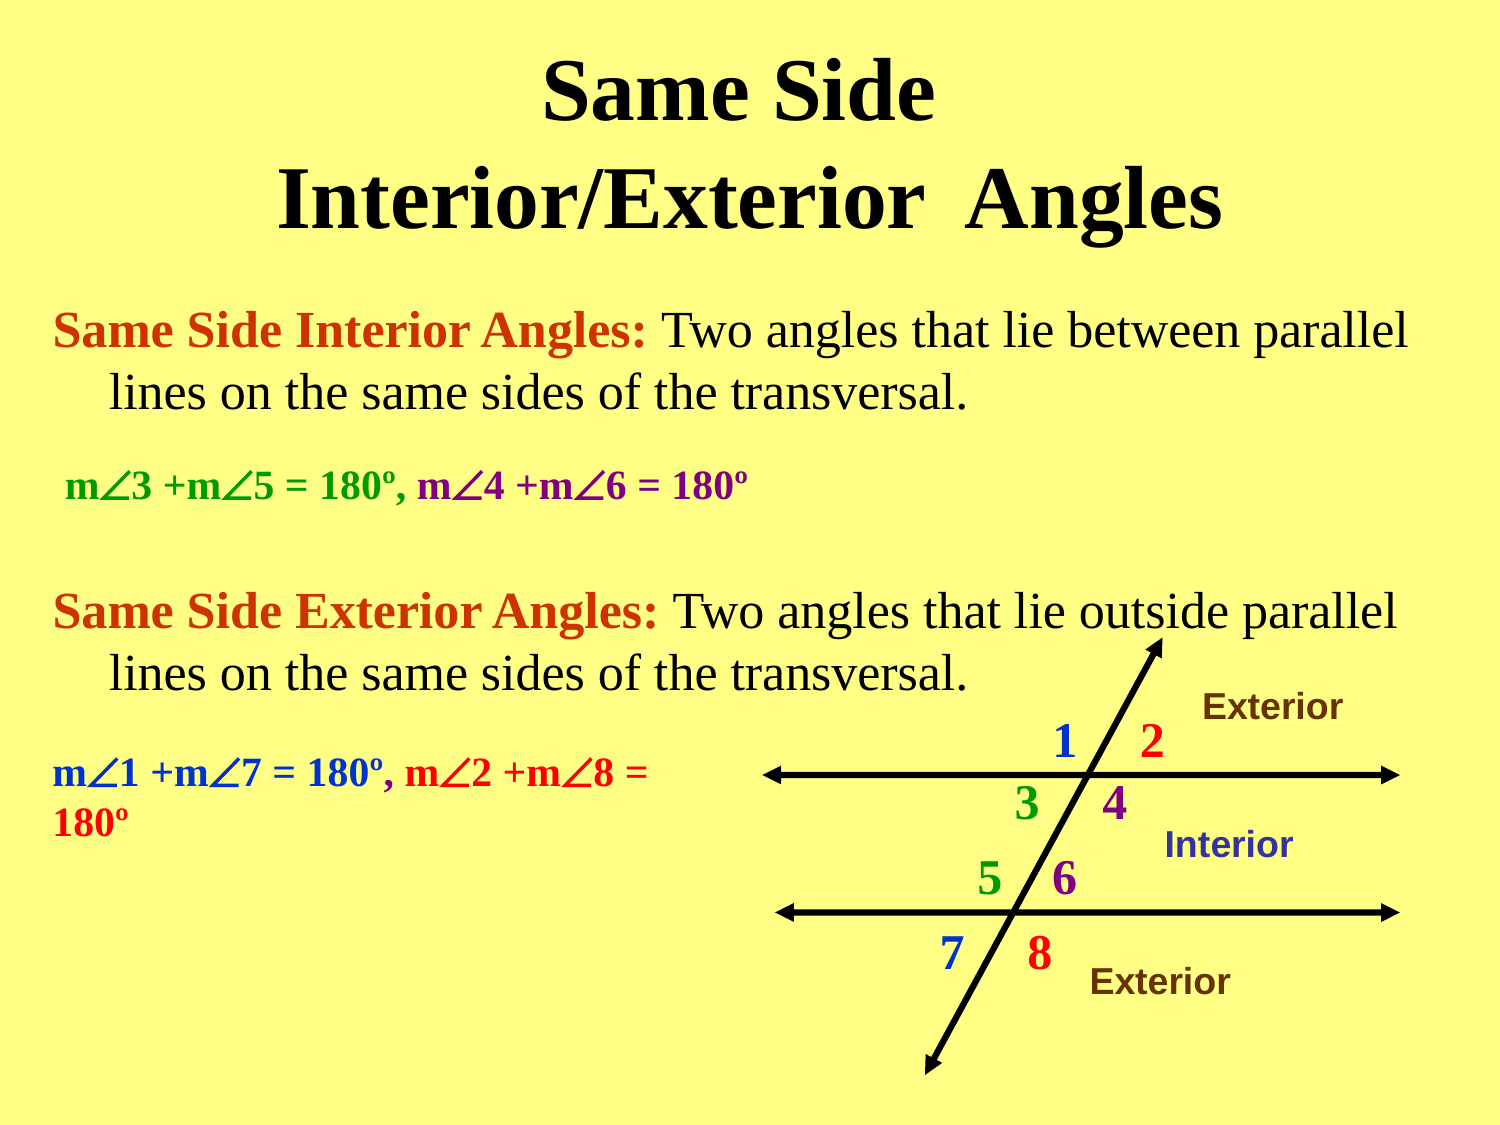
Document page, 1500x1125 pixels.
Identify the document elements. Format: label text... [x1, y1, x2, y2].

text_box 7 [924, 912, 988, 988]
text_box [1100, 906, 1400, 919]
text_box 2 [1125, 699, 1175, 775]
list Same Side Interior Angles: Two angles that lie between parallel lines on the same sides of the transversal. Same Side Exterior Angles: Two angles that lie outside parallel lines on the same sides of the transversal. [37, 287, 1450, 950]
text_box [924, 988, 973, 1075]
text_box [762, 768, 999, 782]
text_box 8 [1012, 912, 1075, 988]
text_box [774, 906, 924, 919]
text_box Exterior [1074, 949, 1313, 1010]
text_box 1 [1037, 699, 1088, 775]
text_box [1150, 768, 1400, 782]
text_box 4 [1087, 762, 1150, 838]
text_box 6 [1037, 837, 1100, 913]
text_box 3 [999, 762, 1063, 838]
text_box m1 +m7 = 180º, m2 +m8 = 180º [37, 737, 750, 853]
text_box 5 [962, 837, 1013, 913]
text_box [1128, 637, 1163, 699]
title Same Side Interior/Exterior Angles [75, 45, 1425, 233]
text_box m3 +m5 = 180º, m4 +m6 = 180º [50, 450, 775, 515]
text_box Interior [1149, 812, 1450, 873]
text_box Exterior [1187, 674, 1425, 735]
